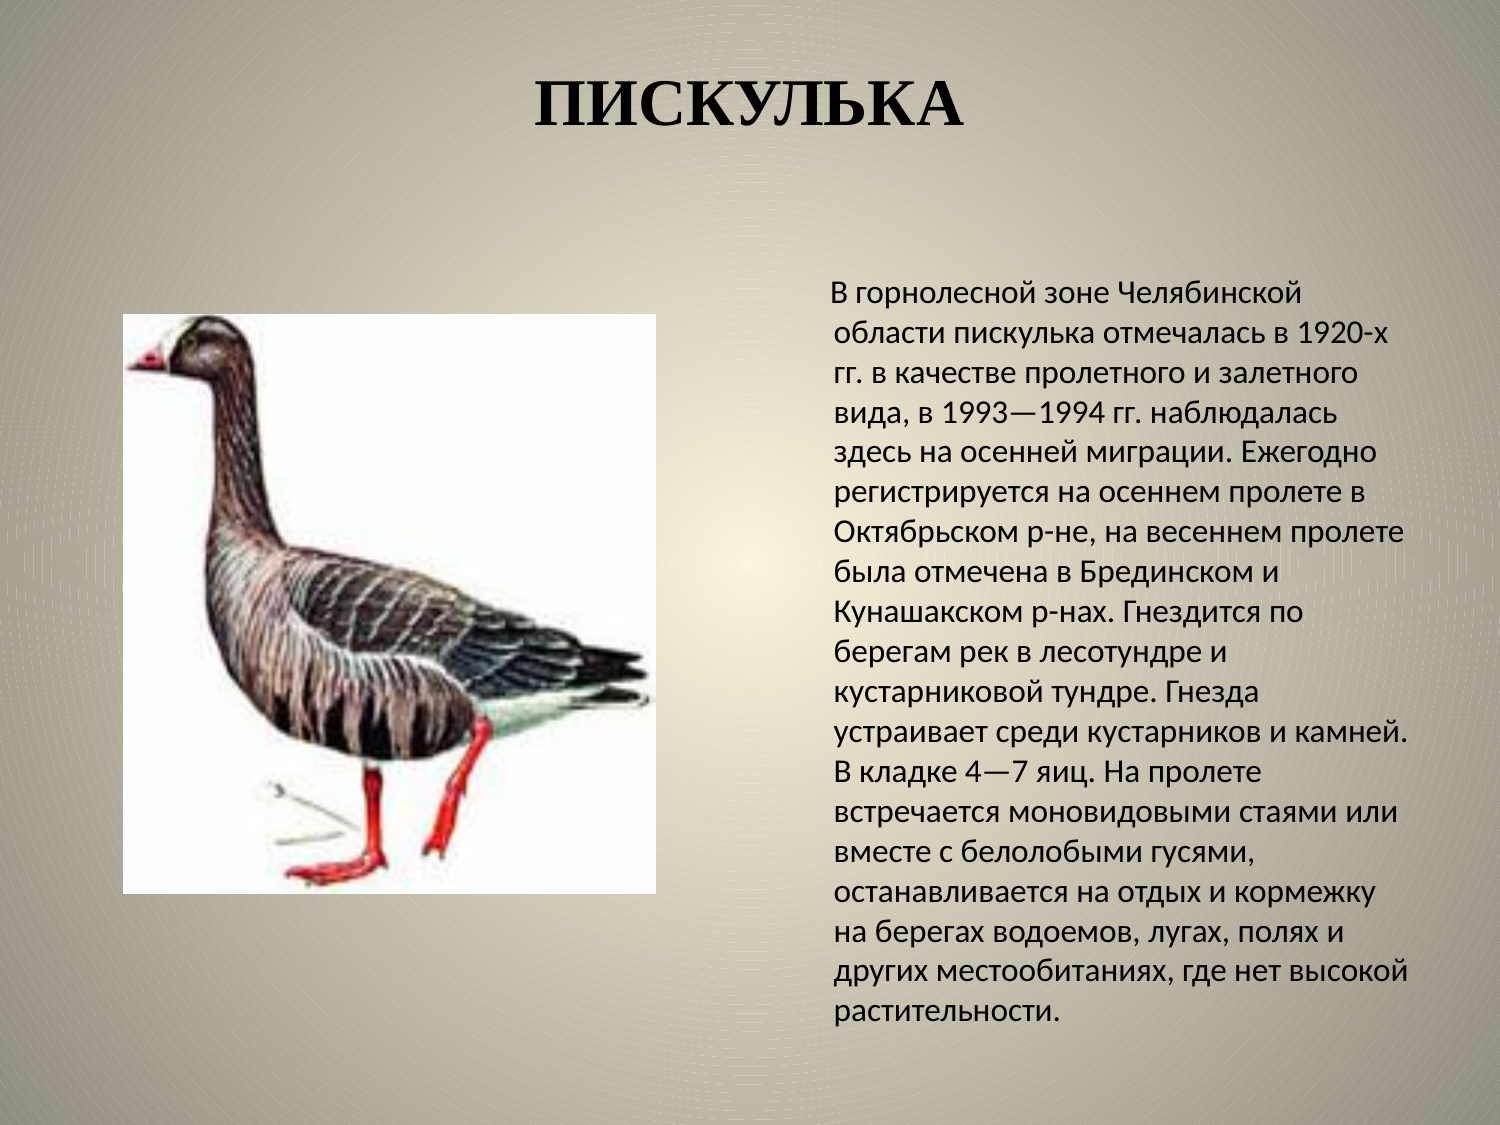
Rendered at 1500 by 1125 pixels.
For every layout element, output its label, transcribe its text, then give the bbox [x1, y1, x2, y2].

title ПИСКУЛЬКА [75, 45, 1425, 233]
list В горнолесной зоне Челябинской области пискулька отмечалась в 1920-х гг. в качестве пролетного и залетного вида, в 1993—1994 гг. наблюдалась здесь на осенней миграции. Ежегодно регистрируется на осеннем пролете в Октябрьском р-не, на весеннем пролете была отмечена в Брединском и Кунашакском р-нах. Гнездится по берегам рек в лесотундре и кустарниковой тундре. Гнезда устраивает среди кустарников и камней. В кладке 4—7 яиц. На пролете встречается моновидовыми стаями или вместе с белолобыми гусями, останавливается на отдых и кормежку на берегах водоемов, лугах, полях и других местообитаниях, где нет высокой растительности. [762, 262, 1425, 1005]
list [123, 314, 656, 894]
